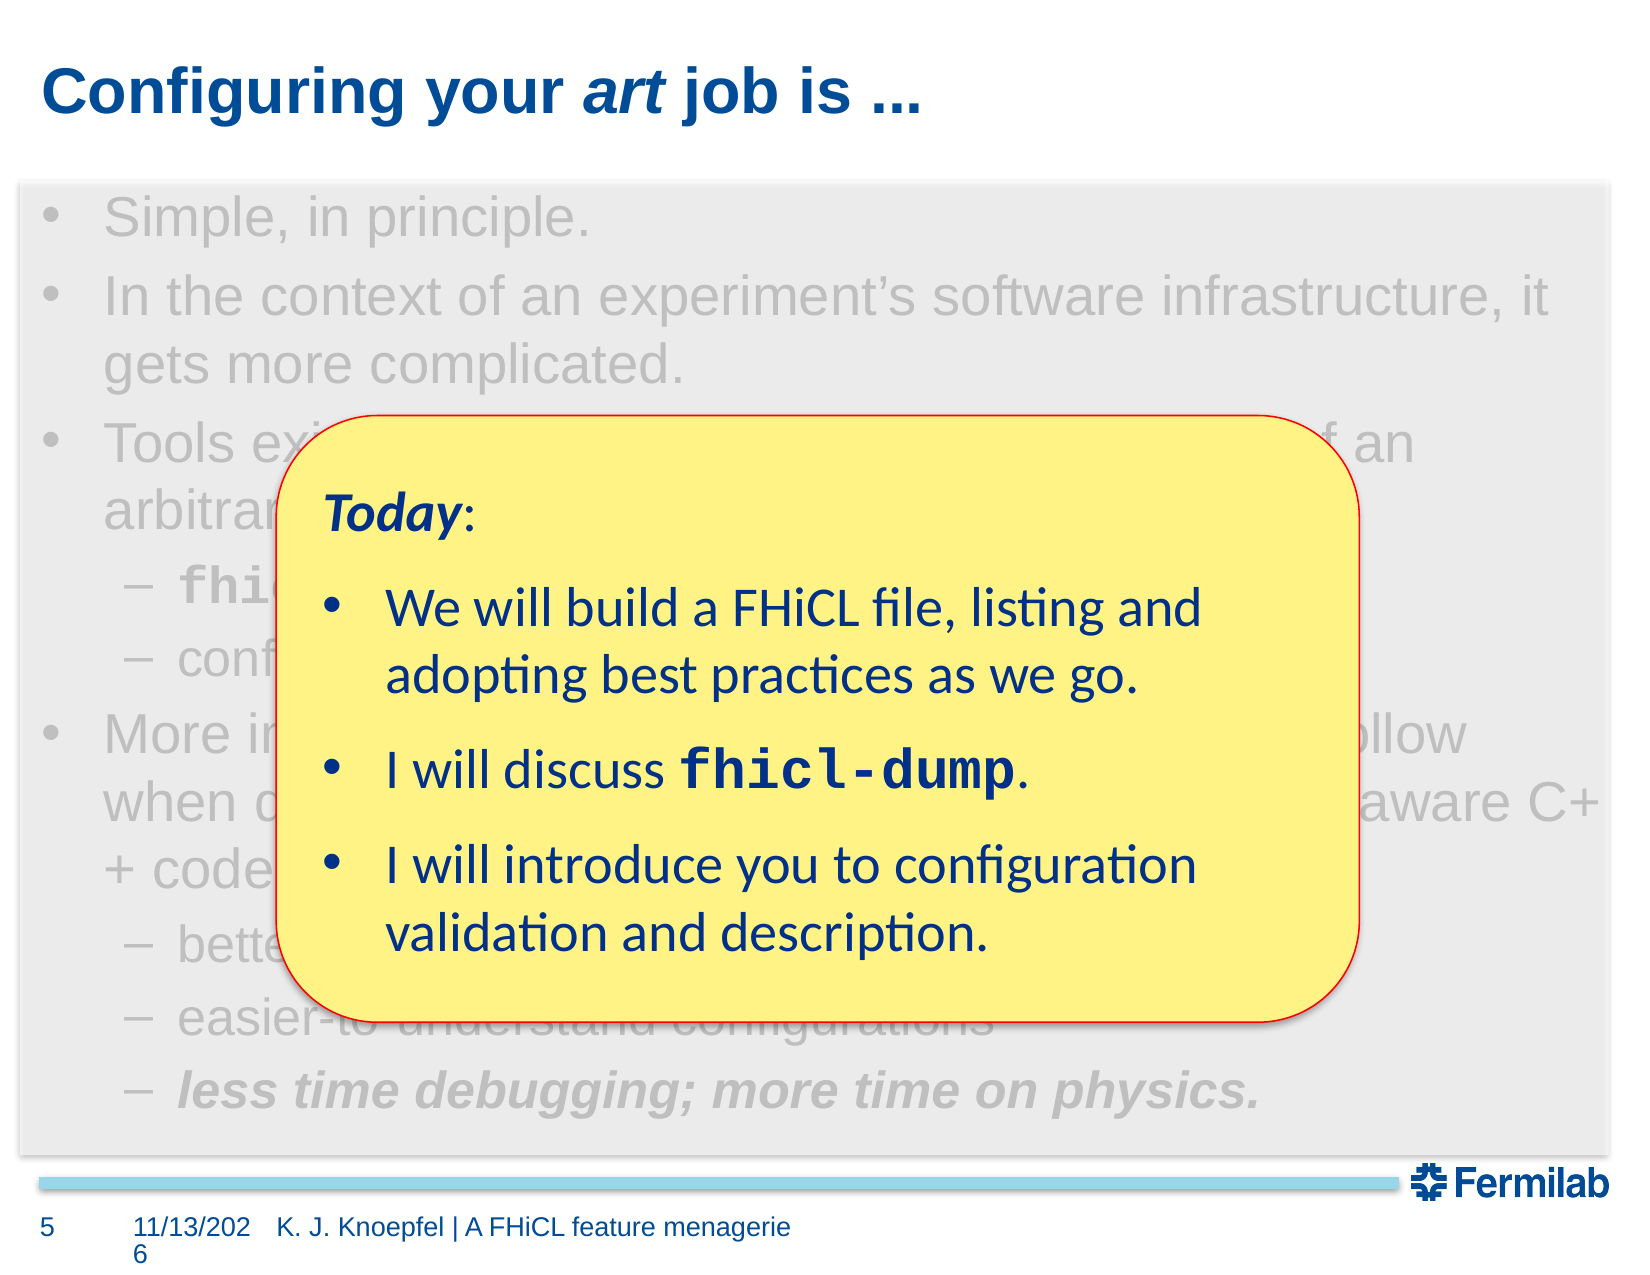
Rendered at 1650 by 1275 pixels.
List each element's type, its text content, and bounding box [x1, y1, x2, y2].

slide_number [132, 1209, 255, 1255]
title Configuring your art job is ... [41, 46, 1609, 127]
text_box Today: We will build a FHiCL file, listing and adopting best practices as we go. I will discuss fhicl-dump. I will introduce you to configuration validation and description. [275, 414, 1361, 1024]
slide_number 5 [40, 1209, 115, 1254]
footer K. J. Knoepfel | A FHiCL feature menagerie [276, 1209, 1407, 1255]
picture [1411, 1163, 1609, 1201]
text_box [19, 180, 1609, 1156]
